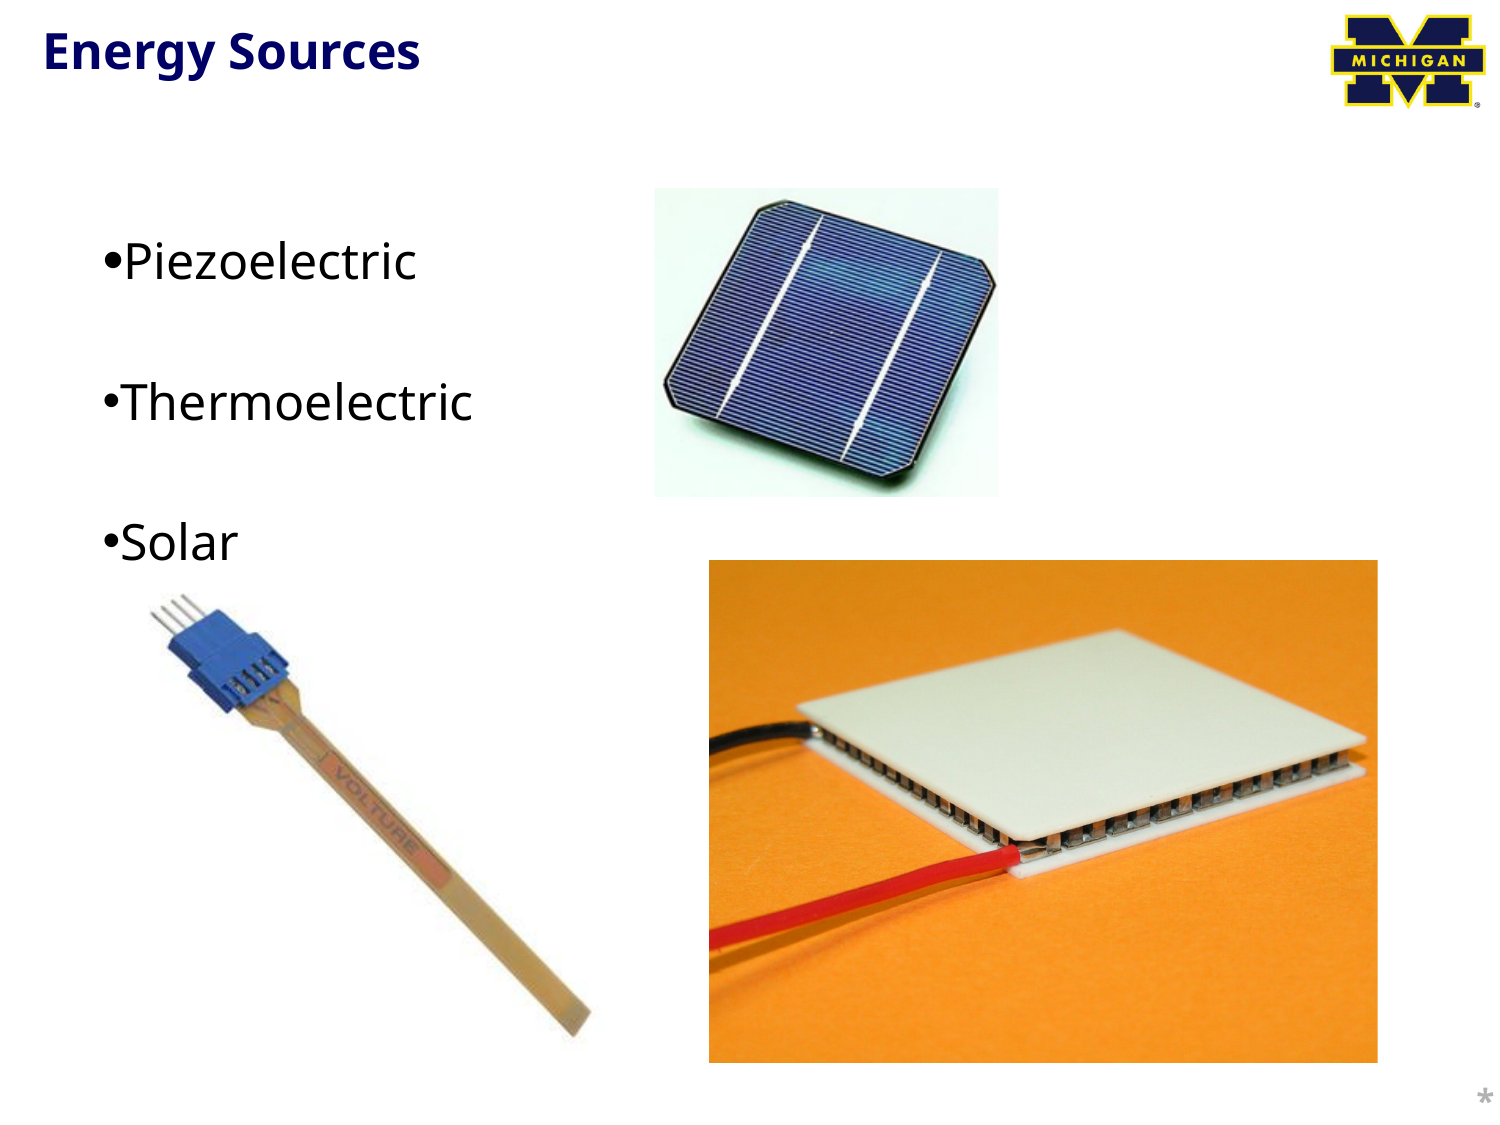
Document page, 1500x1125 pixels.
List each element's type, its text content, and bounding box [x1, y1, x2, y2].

title Energy Sources [27, 12, 1485, 216]
text_box [709, 560, 1378, 1063]
text_box [654, 188, 999, 497]
list Piezoelectric Thermoelectric Solar [87, 162, 1423, 816]
slide_number [1034, 1072, 1500, 1125]
text_box [136, 581, 606, 1050]
